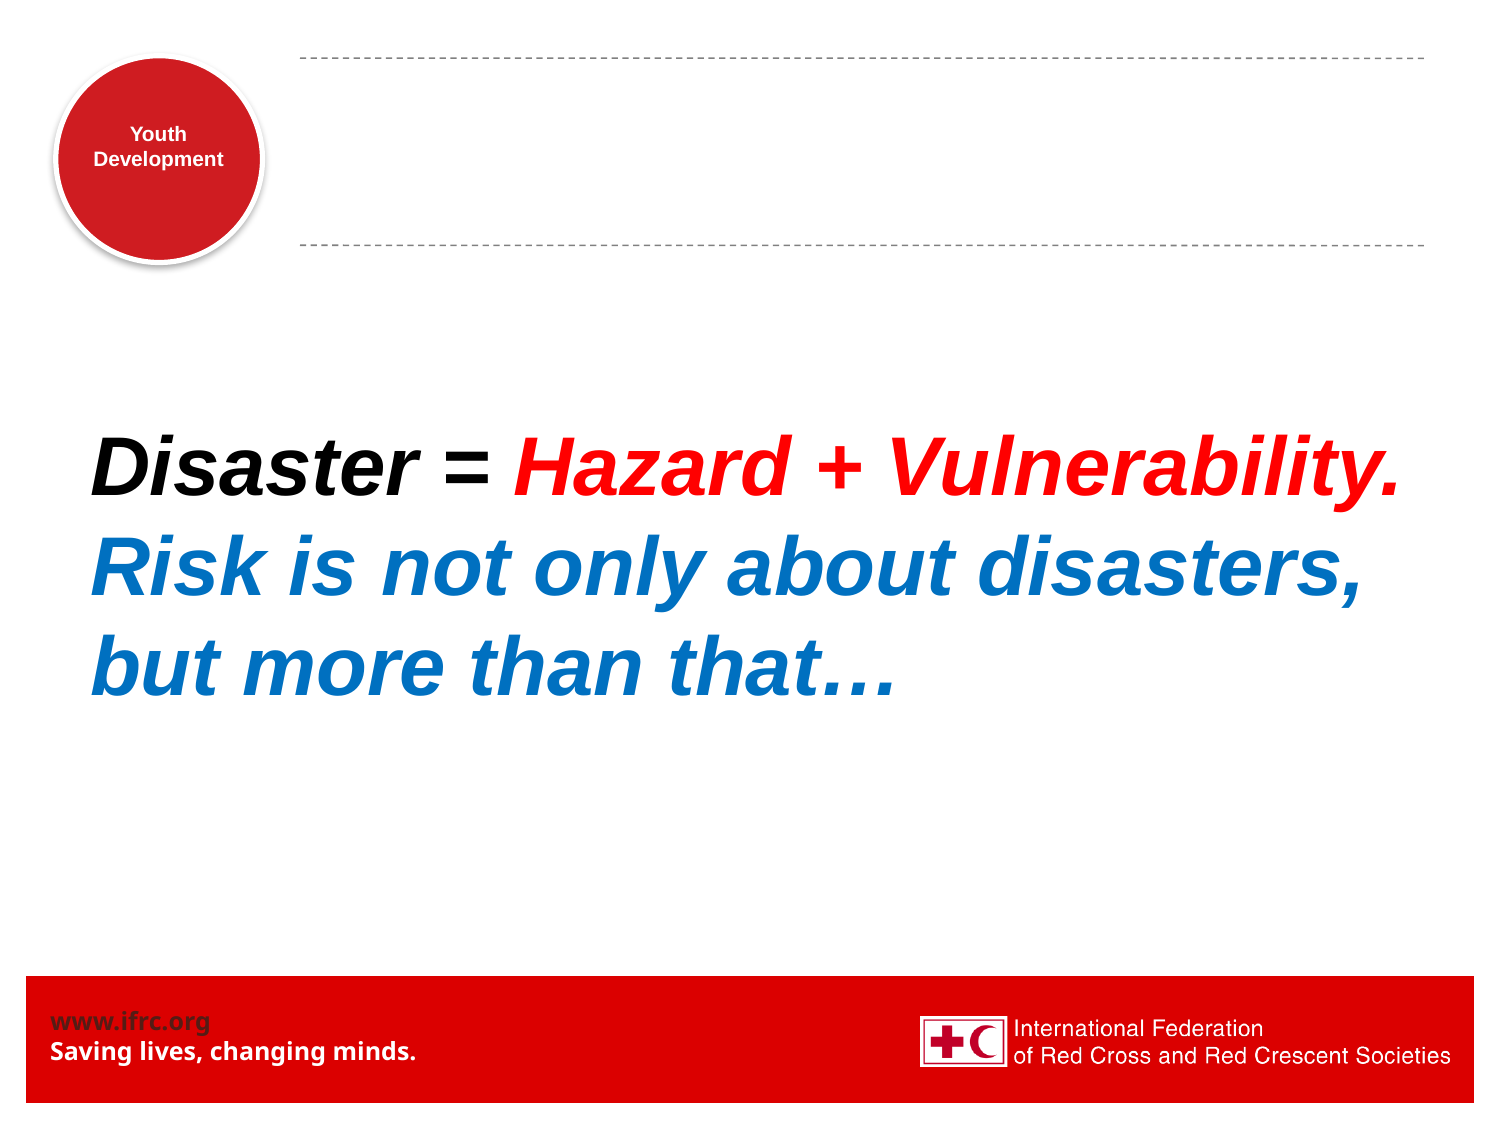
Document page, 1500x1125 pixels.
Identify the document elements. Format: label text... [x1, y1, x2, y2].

title Disaster = Hazard + Vulnerability. Risk is not only about disasters, but more than that… [75, 287, 1438, 838]
picture [920, 1016, 1450, 1067]
